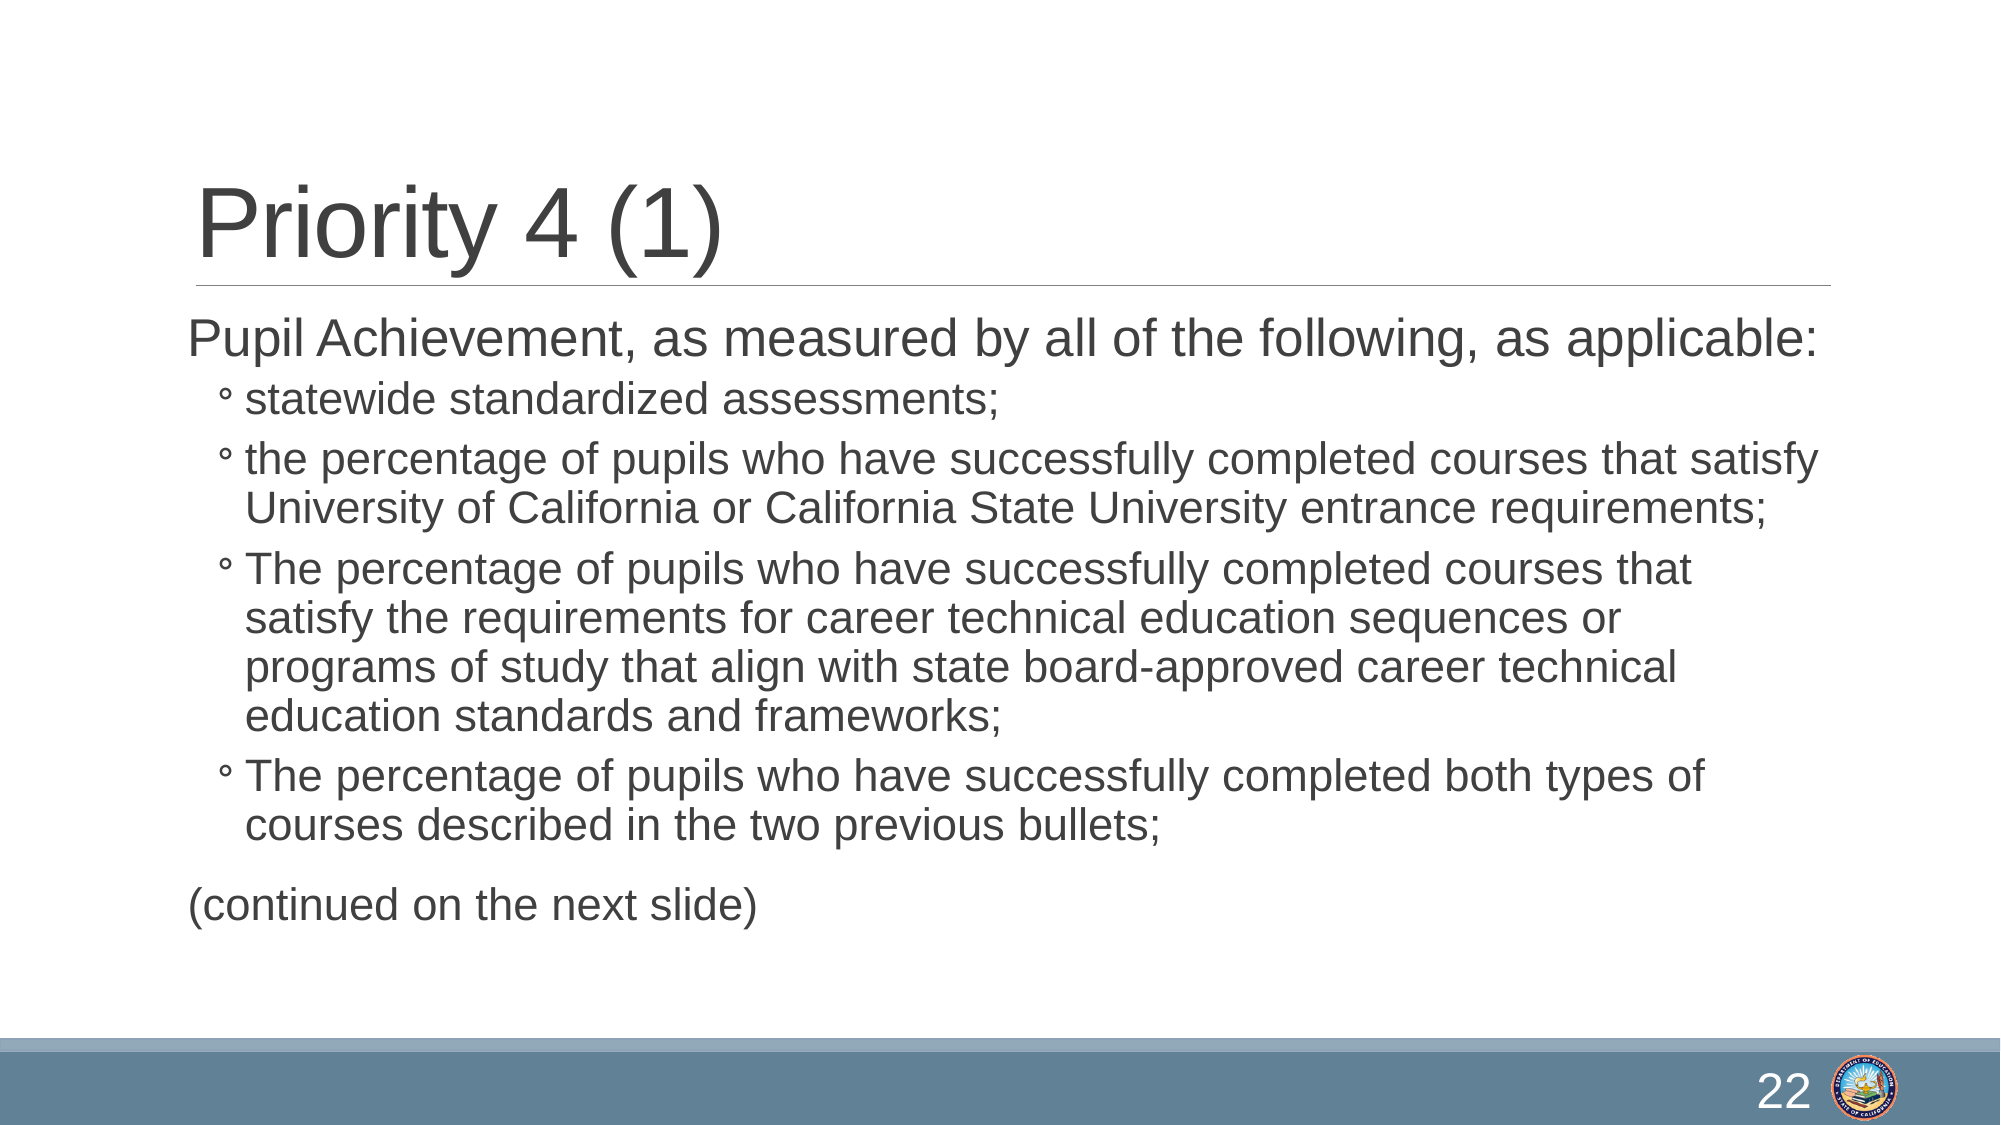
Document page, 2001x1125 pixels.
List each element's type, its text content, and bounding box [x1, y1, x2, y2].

list Pupil Achievement, as measured by all of the following, as applicable: statewide standardized assessments; the percentage of pupils who have successfully completed courses that satisfy University of California or California State University entrance requirements; The percentage of pupils who have successfully completed courses that satisfy the requirements for career technical education sequences or programs of study that align with state board-approved career technical education standards and frameworks; The percentage of pupils who have successfully completed both types of courses described in the two previous bullets; (continued on the next slide) [180, 302, 1830, 1040]
picture [1831, 1055, 1899, 1122]
title Priority 4 (1) [180, 47, 1830, 285]
slide_number 22 [1611, 1059, 1827, 1119]
